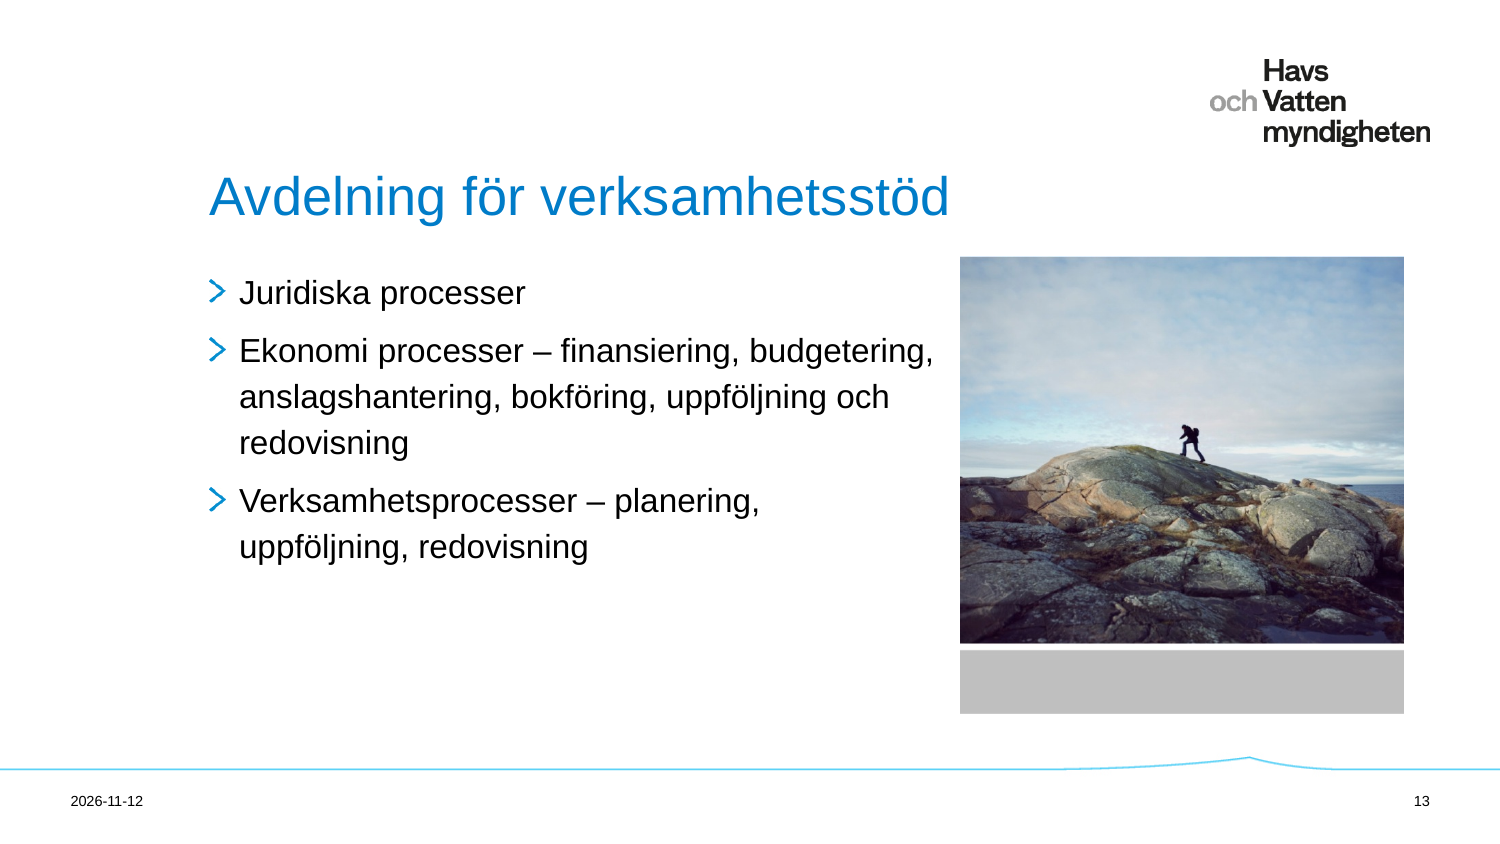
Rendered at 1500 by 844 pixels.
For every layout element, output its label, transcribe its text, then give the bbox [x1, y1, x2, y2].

picture [213, 279, 230, 303]
picture [960, 255, 1405, 714]
picture [213, 487, 230, 512]
picture [209, 341, 220, 358]
picture [1210, 59, 1430, 147]
picture [0, 752, 1500, 777]
slide_number 13 [1328, 785, 1445, 816]
title Avdelning för verksamhetsstöd [194, 91, 1085, 234]
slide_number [55, 785, 278, 816]
list Juridiska processer Ekonomi processer – finansiering, budgetering, anslagshantering, bokföring, uppföljning och redovisning Verksamhetsprocesser – planering, uppföljning, redovisning [194, 257, 951, 694]
picture [213, 337, 230, 362]
picture [209, 283, 219, 299]
picture [209, 491, 220, 508]
